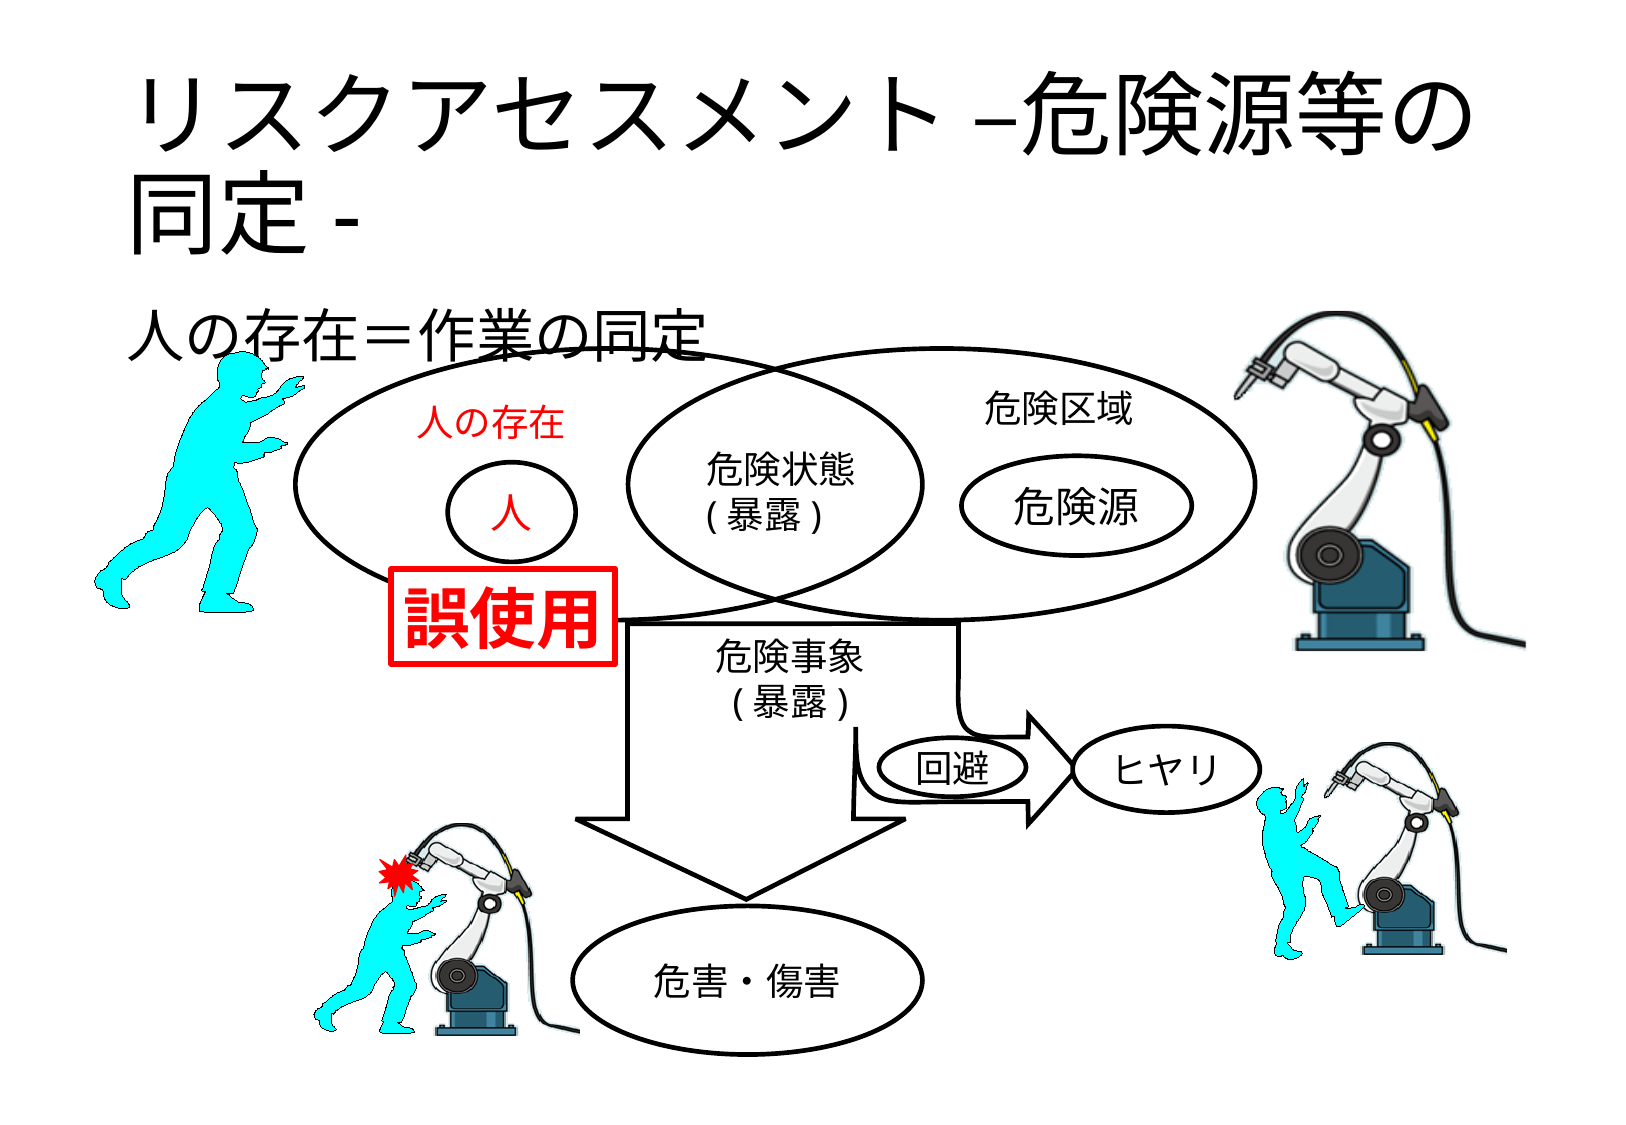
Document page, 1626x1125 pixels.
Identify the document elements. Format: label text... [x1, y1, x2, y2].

text_box 人の存在 [401, 391, 582, 452]
text_box 危険区域 [969, 377, 1150, 438]
text_box [94, 351, 305, 613]
text_box ヒヤリ [1071, 725, 1261, 814]
text_box [313, 903, 390, 1032]
text_box 誤使用 [391, 568, 616, 664]
text_box [379, 859, 390, 889]
text_box 回避 [877, 736, 1028, 798]
text_box [627, 347, 1222, 622]
list 人の存在＝作業の同定 [111, 299, 1514, 1014]
picture [390, 817, 587, 1040]
picture [1317, 736, 1514, 960]
text_box 危険源 [960, 454, 1193, 557]
picture [1222, 302, 1537, 660]
text_box 危険状態 (暴露) [691, 438, 872, 543]
title リスクアセスメント –危険源等の同定- [111, 59, 1514, 278]
text_box [294, 347, 775, 622]
text_box [1256, 778, 1317, 960]
text_box [587, 622, 1072, 901]
text_box 危害・傷害 [587, 904, 924, 1056]
text_box [379, 993, 390, 1034]
text_box 人 [446, 461, 577, 563]
text_box 危険事象 (暴露) [700, 625, 881, 731]
